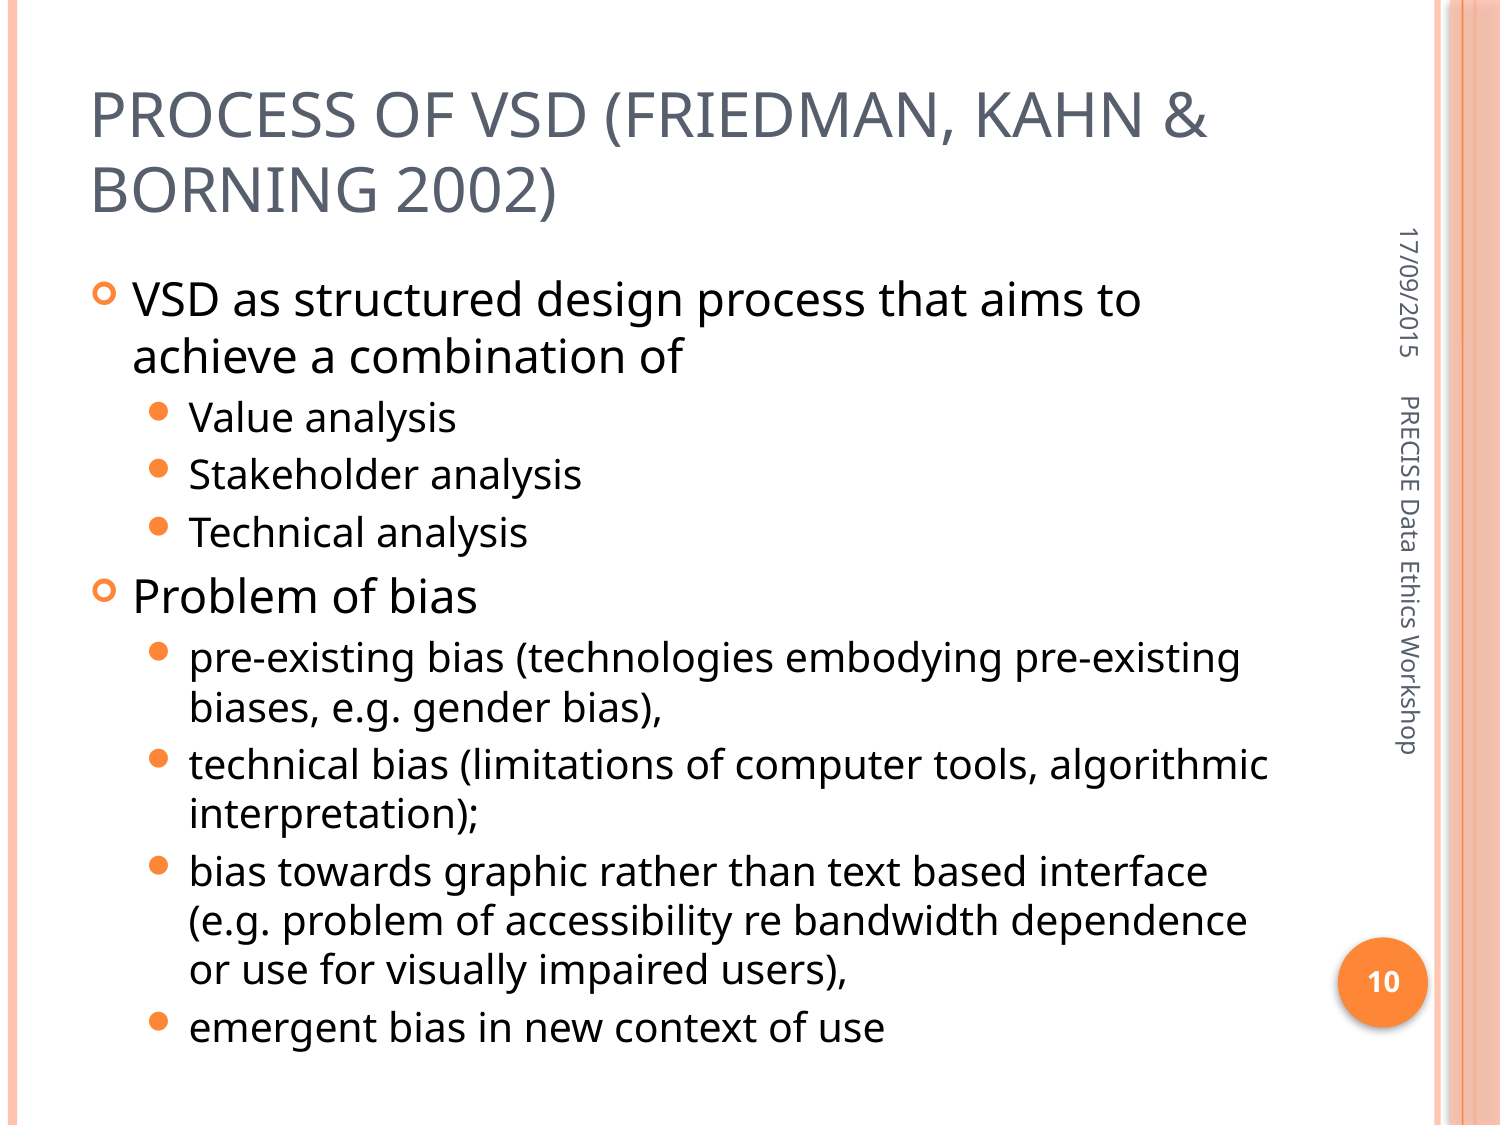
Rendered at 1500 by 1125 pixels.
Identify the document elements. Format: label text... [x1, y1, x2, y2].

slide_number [1378, 43, 1442, 374]
title Process of VSD (Friedman, Kahn & Borning 2002) [75, 45, 1300, 233]
footer PRECISE Data Ethics Workshop [1379, 380, 1440, 906]
slide_number 10 [1333, 940, 1434, 1027]
list VSD as structured design process that aims to achieve a combination of Value analysis Stakeholder analysis Technical analysis Problem of bias pre-existing bias (technologies embodying pre-existing biases, e.g. gender bias), technical bias (limitations of computer tools, algorithmic interpretation); bias towards graphic rather than text based interface (e.g. problem of accessibility re bandwidth dependence or use for visually impaired users), emergent bias in new context of use [75, 262, 1300, 1062]
